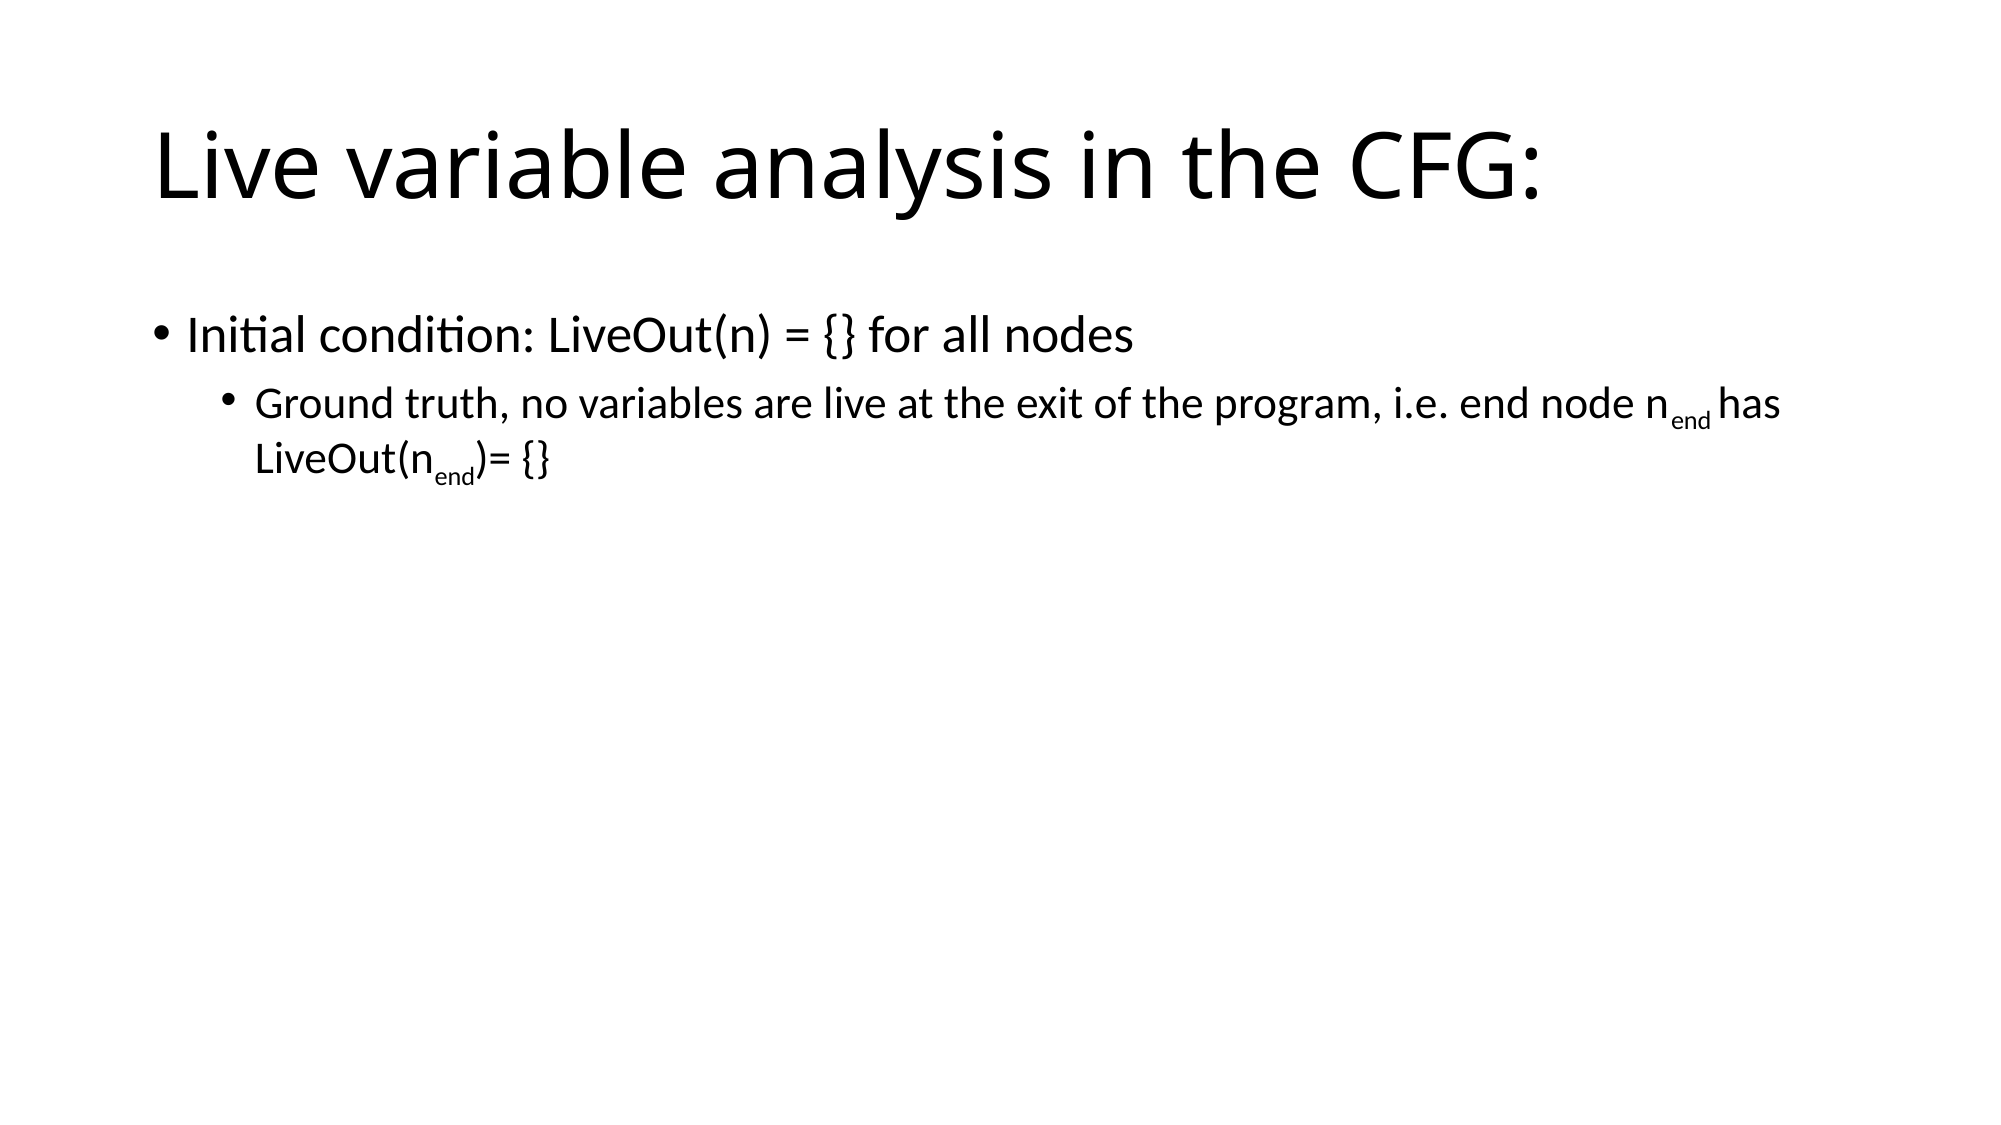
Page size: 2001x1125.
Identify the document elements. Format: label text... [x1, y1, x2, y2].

list Initial condition: LiveOut(n) = {} for all nodes Ground truth, no variables are live at the exit of the program, i.e. end node nend has LiveOut(nend)= {} [137, 299, 1863, 494]
title Live variable analysis in the CFG: [137, 59, 1863, 278]
